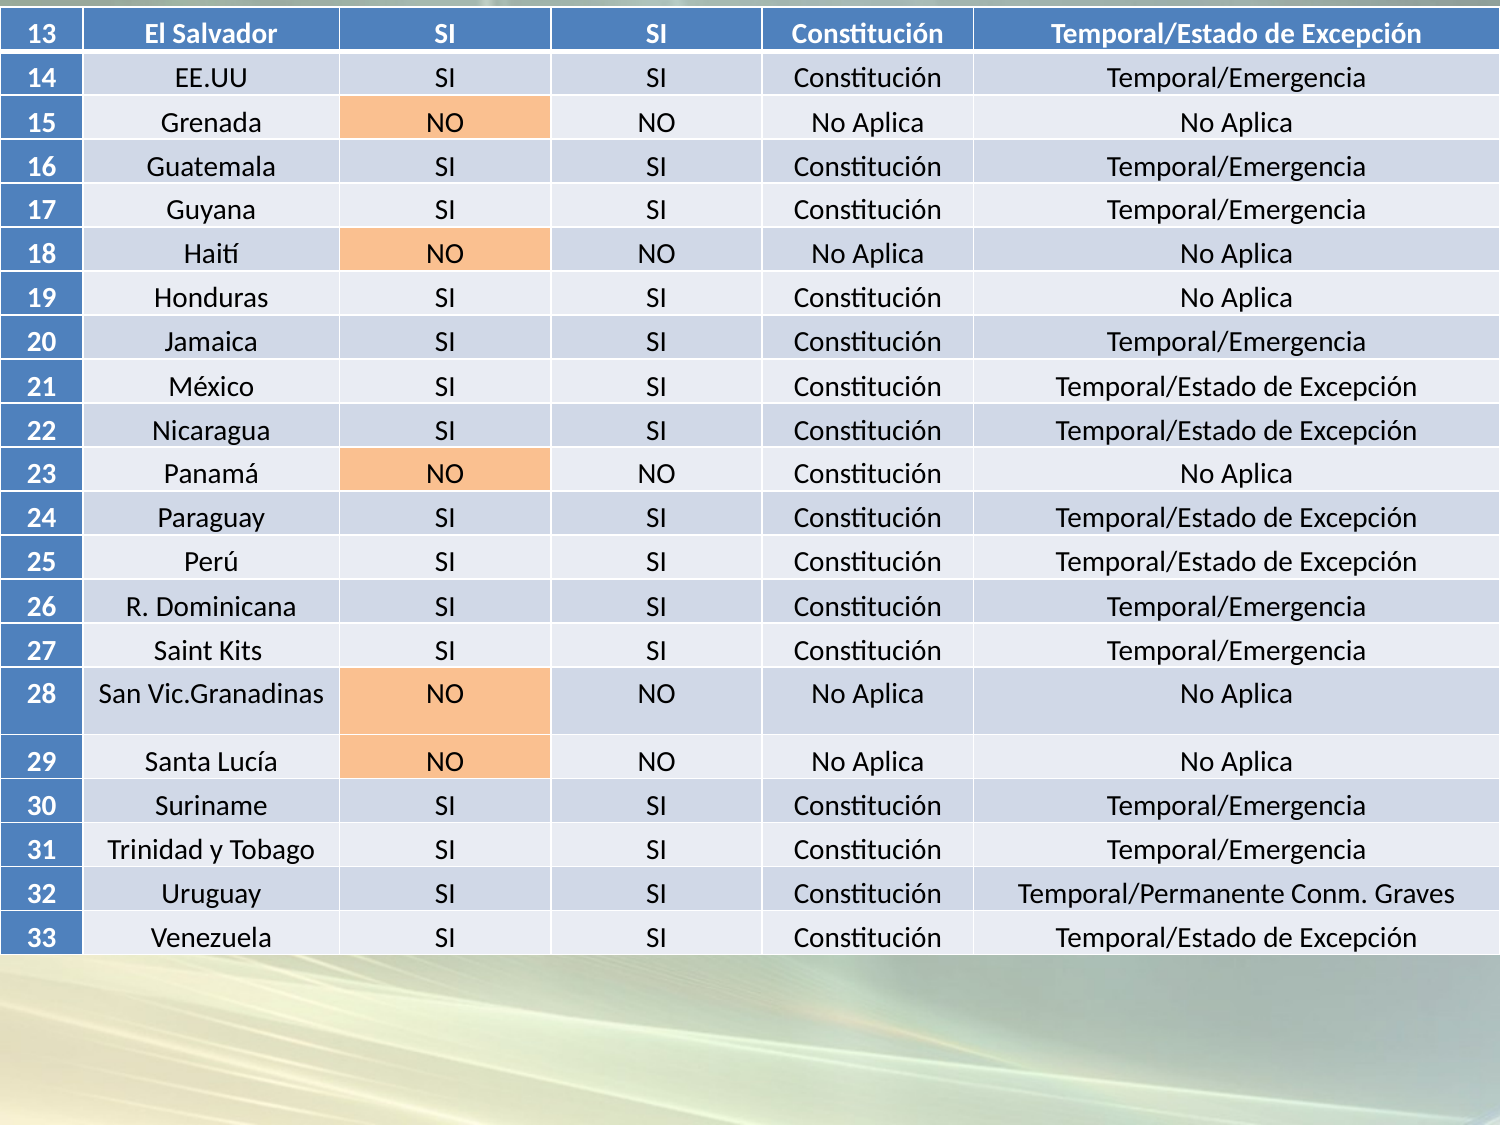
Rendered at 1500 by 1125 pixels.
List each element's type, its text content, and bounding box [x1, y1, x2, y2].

table_cell SI [340, 316, 550, 358]
table_cell SI [340, 536, 550, 578]
table_cell SI [340, 184, 550, 226]
table_cell 17 [1, 184, 82, 226]
table_cell 29 [1, 735, 82, 778]
table_cell Suriname [84, 779, 339, 822]
table_cell 16 [1, 140, 82, 182]
table_cell Paraguay [84, 492, 339, 534]
table_header 13 [1, 8, 82, 49]
table_cell NO [340, 668, 550, 734]
table_cell SI [340, 624, 550, 666]
table_cell NO [552, 228, 761, 270]
table_cell SI [552, 272, 761, 314]
table_cell No Aplica [974, 735, 1499, 778]
table_cell Constitución [763, 54, 973, 94]
table_cell Constitución [763, 448, 973, 490]
table_cell Temporal/Estado de Excepción [974, 360, 1499, 402]
table_header Constitución [763, 8, 973, 49]
table_cell SI [340, 272, 550, 314]
table_cell SI [552, 140, 761, 182]
table_cell Constitución [763, 867, 973, 910]
table_cell Temporal/Estado de Excepción [974, 536, 1499, 578]
table_cell SI [340, 867, 550, 910]
table_cell No Aplica [763, 228, 973, 270]
table_cell 33 [1, 911, 82, 954]
table_cell SI [552, 867, 761, 910]
table_cell Panamá [84, 448, 339, 490]
table_cell Saint Kits [84, 624, 339, 666]
table_cell Temporal/Emergencia [974, 184, 1499, 226]
table_cell Constitución [763, 184, 973, 226]
table_cell SI [340, 779, 550, 822]
table_cell San Vic.Granadinas [84, 668, 339, 734]
table_cell Temporal/Emergencia [974, 624, 1499, 666]
table_cell 24 [1, 492, 82, 534]
table_cell Constitución [763, 624, 973, 666]
table_cell SI [552, 184, 761, 226]
table_cell Constitución [763, 536, 973, 578]
table_cell Haití [84, 228, 339, 270]
table_cell Uruguay [84, 867, 339, 910]
table_cell No Aplica [763, 668, 973, 734]
table_cell Constitución [763, 492, 973, 534]
table_cell Perú [84, 536, 339, 578]
table_cell NO [340, 448, 550, 490]
table_cell Temporal/Emergencia [974, 580, 1499, 622]
table_cell Temporal/Emergencia [974, 140, 1499, 182]
table_header Temporal/Estado de Excepción [974, 8, 1499, 49]
table_cell R. Dominicana [84, 580, 339, 622]
table_cell 25 [1, 536, 82, 578]
table_cell México [84, 360, 339, 402]
table_cell NO [552, 735, 761, 778]
table_cell NO [340, 96, 550, 138]
table_header SI [340, 8, 550, 49]
table_cell SI [340, 404, 550, 446]
table_cell SI [552, 316, 761, 358]
table_cell SI [340, 492, 550, 534]
table_cell SI [340, 580, 550, 622]
table_cell Jamaica [84, 316, 339, 358]
table_cell 27 [1, 624, 82, 666]
table_cell 15 [1, 96, 82, 138]
table_cell Honduras [84, 272, 339, 314]
table_cell Constitución [763, 823, 973, 866]
table_cell Constitución [763, 272, 973, 314]
table_cell Temporal/Emergencia [974, 823, 1499, 866]
table_cell 31 [1, 823, 82, 866]
table_cell SI [340, 140, 550, 182]
table_cell NO [552, 96, 761, 138]
table_header SI [552, 8, 761, 49]
table_cell No Aplica [763, 96, 973, 138]
table_cell 14 [1, 54, 82, 94]
table_cell 20 [1, 316, 82, 358]
table_cell SI [340, 54, 550, 94]
table_cell SI [552, 404, 761, 446]
table_cell Temporal/Emergencia [974, 779, 1499, 822]
table_cell No Aplica [974, 228, 1499, 270]
table_cell Temporal/Emergencia [974, 54, 1499, 94]
table_cell Constitución [763, 404, 973, 446]
table_cell No Aplica [974, 448, 1499, 490]
table_cell 22 [1, 404, 82, 446]
table_cell 21 [1, 360, 82, 402]
table_cell Grenada [84, 96, 339, 138]
table_cell Constitución [763, 580, 973, 622]
table_header El Salvador [84, 8, 339, 49]
table_cell Temporal/Emergencia [974, 316, 1499, 358]
table_cell SI [552, 823, 761, 866]
table_cell Trinidad y Tobago [84, 823, 339, 866]
table_cell SI [552, 536, 761, 578]
table_cell SI [552, 492, 761, 534]
table_cell No Aplica [974, 96, 1499, 138]
table_cell No Aplica [974, 668, 1499, 734]
table_cell SI [340, 360, 550, 402]
table_cell 26 [1, 580, 82, 622]
table_cell Constitución [763, 140, 973, 182]
table_cell Temporal/Estado de Excepción [974, 911, 1499, 954]
table_cell Constitución [763, 360, 973, 402]
table_cell Temporal/Estado de Excepción [974, 404, 1499, 446]
table_cell Temporal/Permanente Conm. Graves [974, 867, 1499, 910]
table_cell 32 [1, 867, 82, 910]
table_cell Temporal/Estado de Excepción [974, 492, 1499, 534]
table_cell NO [552, 668, 761, 734]
table_cell Santa Lucía [84, 735, 339, 778]
table_cell No Aplica [974, 272, 1499, 314]
table_cell Constitución [763, 779, 973, 822]
table_cell 23 [1, 448, 82, 490]
table_cell Constitución [763, 316, 973, 358]
table_cell Guatemala [84, 140, 339, 182]
table_cell 30 [1, 779, 82, 822]
table_cell NO [340, 735, 550, 778]
table_cell Nicaragua [84, 404, 339, 446]
table_cell SI [552, 779, 761, 822]
table_cell SI [340, 911, 550, 954]
table_cell Constitución [763, 911, 973, 954]
table_cell 18 [1, 228, 82, 270]
table_cell 19 [1, 272, 82, 314]
table_cell Guyana [84, 184, 339, 226]
table_cell SI [340, 823, 550, 866]
picture [0, 0, 1500, 6]
table_cell SI [552, 54, 761, 94]
table_cell NO [340, 228, 550, 270]
table_cell SI [552, 580, 761, 622]
picture [0, 955, 1500, 1125]
table_cell SI [552, 624, 761, 666]
table_cell No Aplica [763, 735, 973, 778]
table_cell SI [552, 911, 761, 954]
table_cell NO [552, 448, 761, 490]
table_cell EE.UU [84, 54, 339, 94]
table_cell Venezuela [84, 911, 339, 954]
table_cell 28 [1, 668, 82, 734]
table_cell SI [552, 360, 761, 402]
